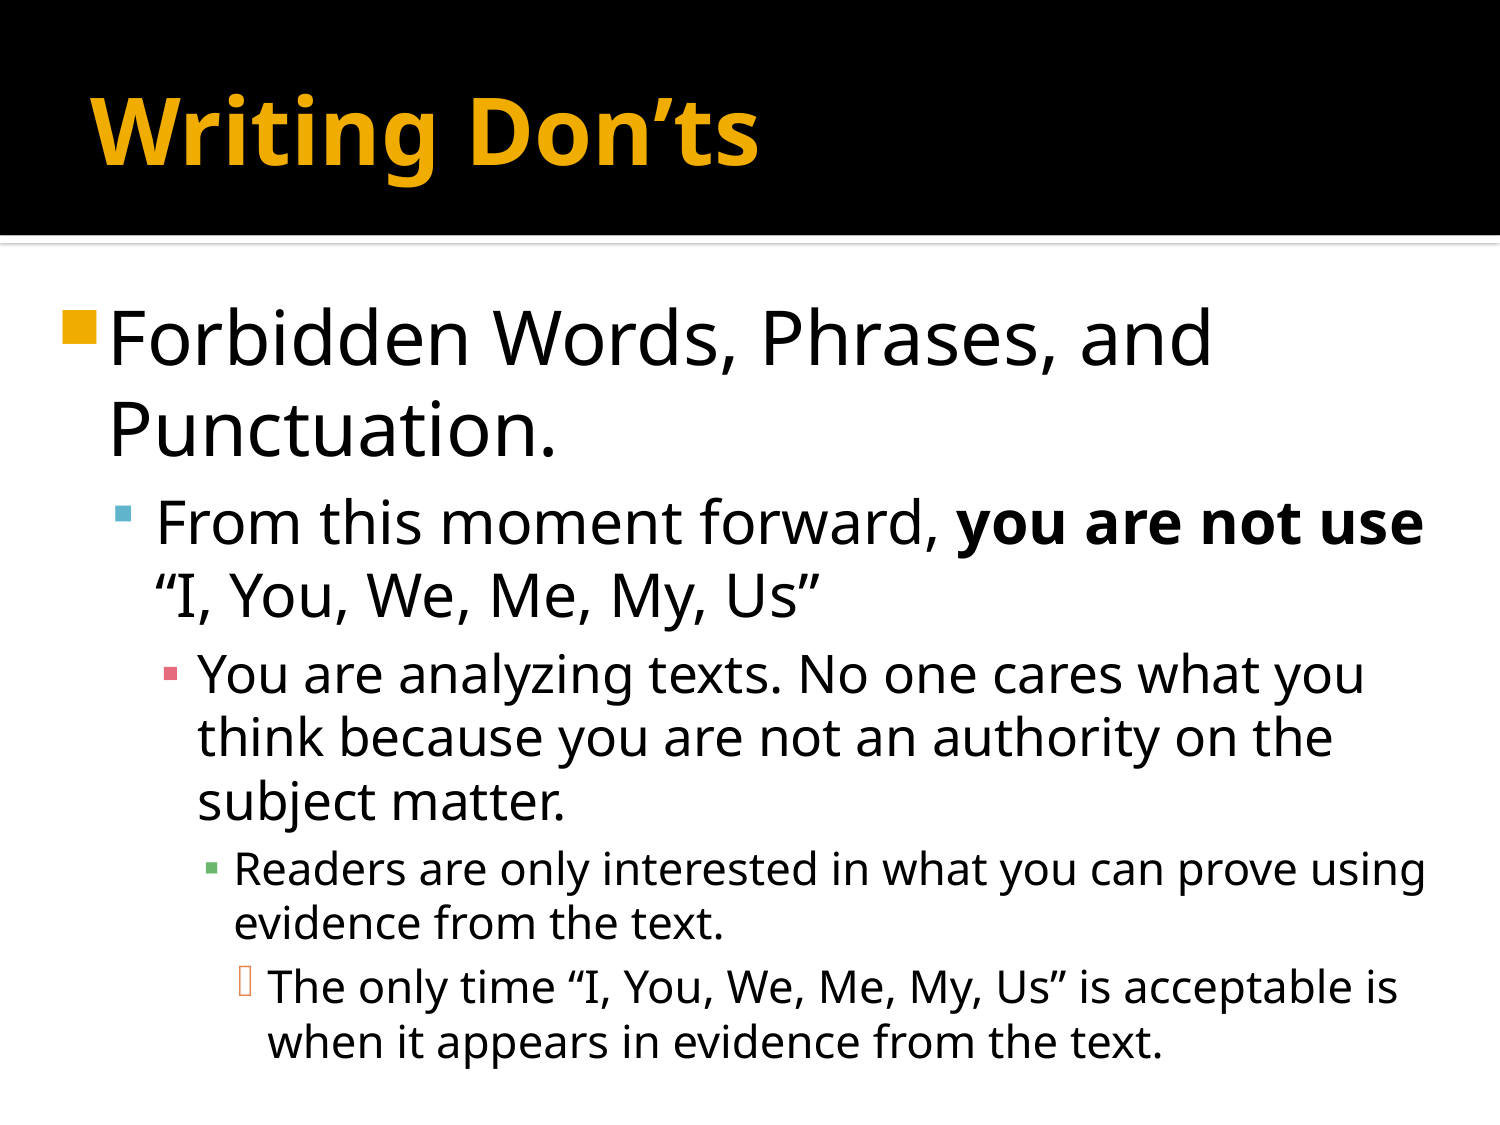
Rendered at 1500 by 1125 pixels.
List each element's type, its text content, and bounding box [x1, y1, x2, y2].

list Forbidden Words, Phrases, and Punctuation. From this moment forward, you are not use “I, You, We, Me, My, Us” You are analyzing texts. No one cares what you think because you are not an authority on the subject matter. Readers are only interested in what you can prove using evidence from the text. The only time “I, You, We, Me, My, Us” is acceptable is when it appears in evidence from the text. [28, 275, 1450, 1075]
title Writing Don’ts [75, 25, 1425, 231]
